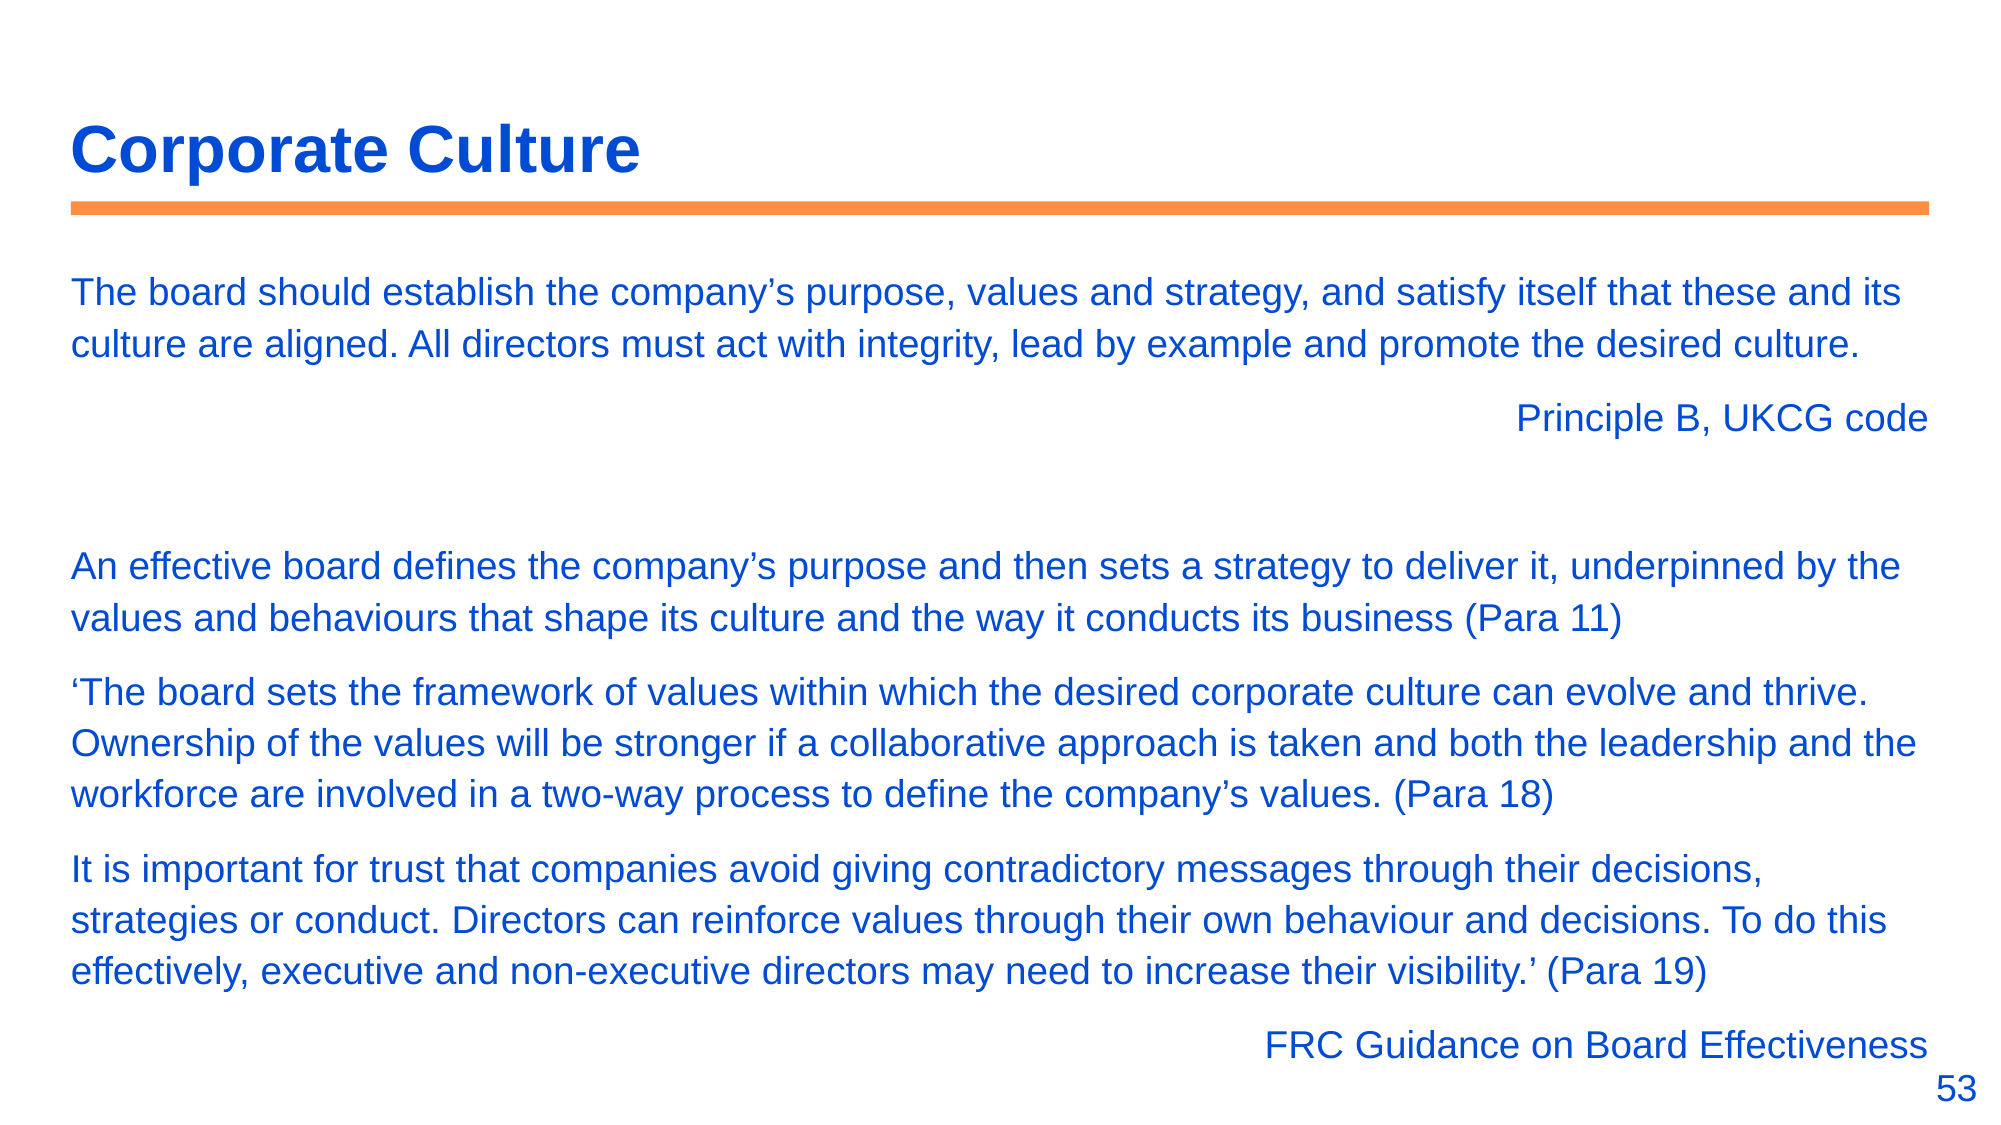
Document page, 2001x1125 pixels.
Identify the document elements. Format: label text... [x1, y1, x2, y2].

title Corporate Culture [70, 54, 1930, 187]
list The board should establish the company’s purpose, values and strategy, and satisfy itself that these and its culture are aligned. All directors must act with integrity, lead by example and promote the desired culture. Principle B, UKCG code An effective board defines the company’s purpose and then sets a strategy to deliver it, underpinned by the values and behaviours that shape its culture and the way it conducts its business (Para 11) ‘The board sets the framework of values within which the desired corporate culture can evolve and thrive. Ownership of the values will be stronger if a collaborative approach is taken and both the leadership and the workforce are involved in a two-way process to define the company’s values. (Para 18) It is important for trust that companies avoid giving contradictory messages through their decisions, strategies or conduct. Directors can reinforce values through their own behaviour and decisions. To do this effectively, executive and non-executive directors may need to increase their visibility.’ (Para 19) FRC Guidance on Board Effectiveness [70, 262, 1930, 1110]
